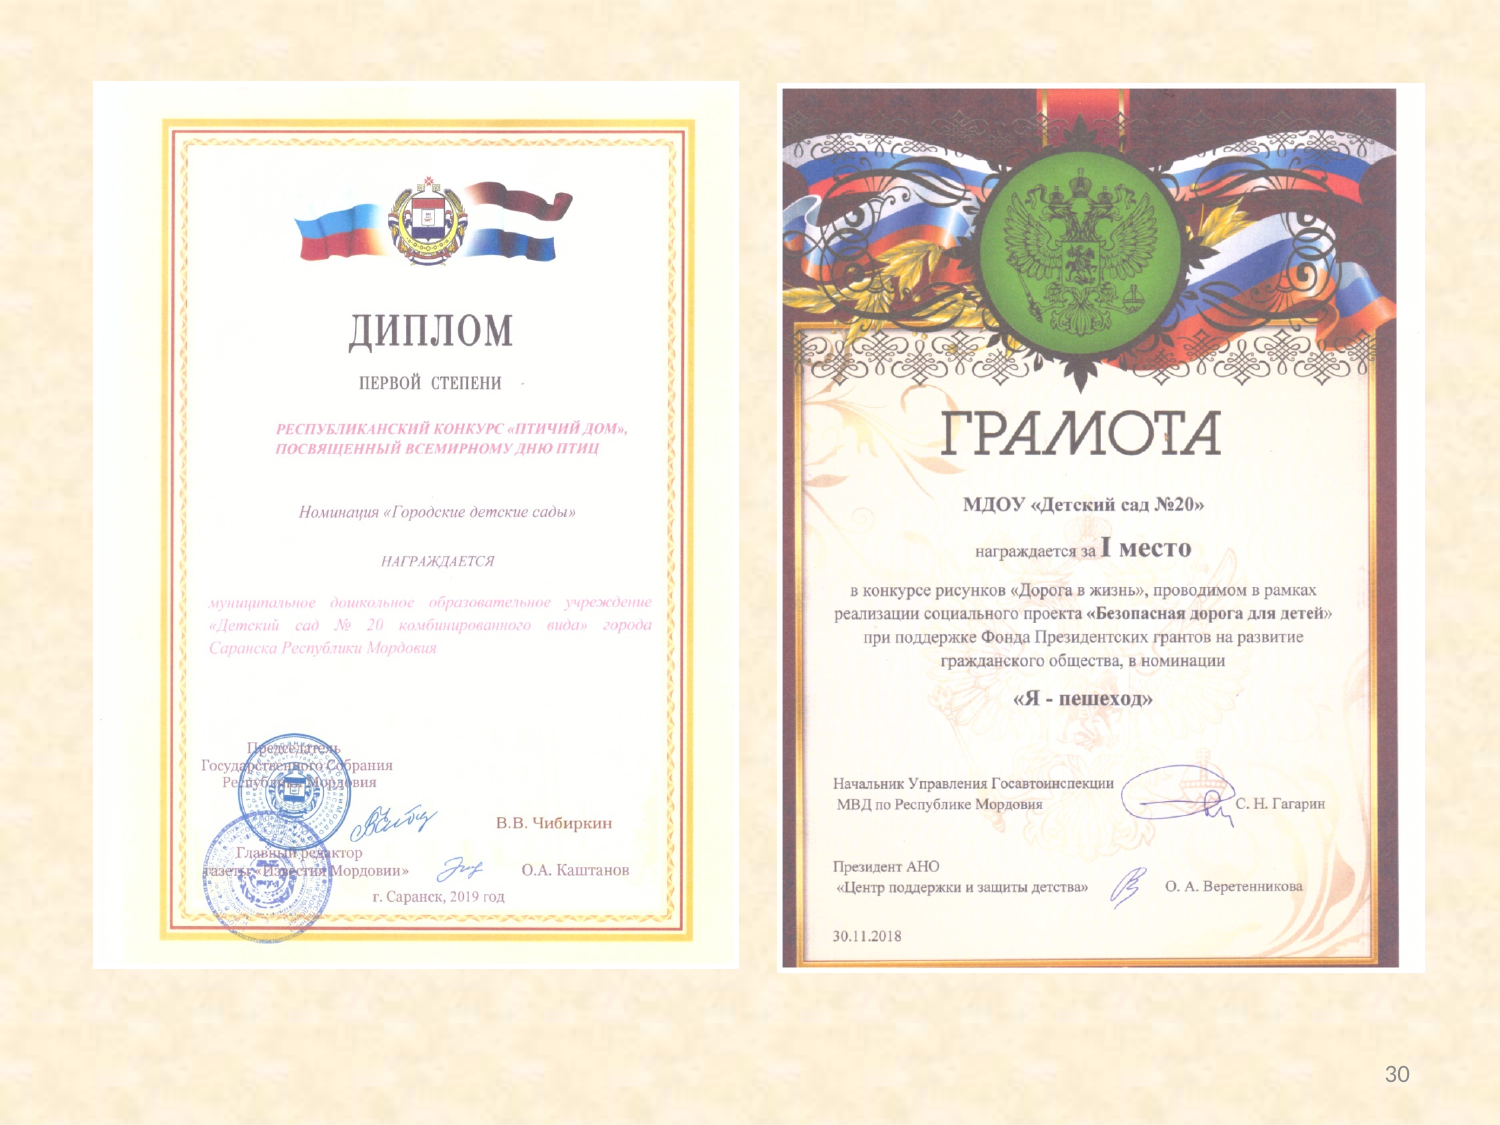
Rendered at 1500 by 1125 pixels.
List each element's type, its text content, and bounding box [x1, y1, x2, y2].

picture [0, 0, 1500, 1125]
slide_number 30 [1074, 1042, 1425, 1103]
